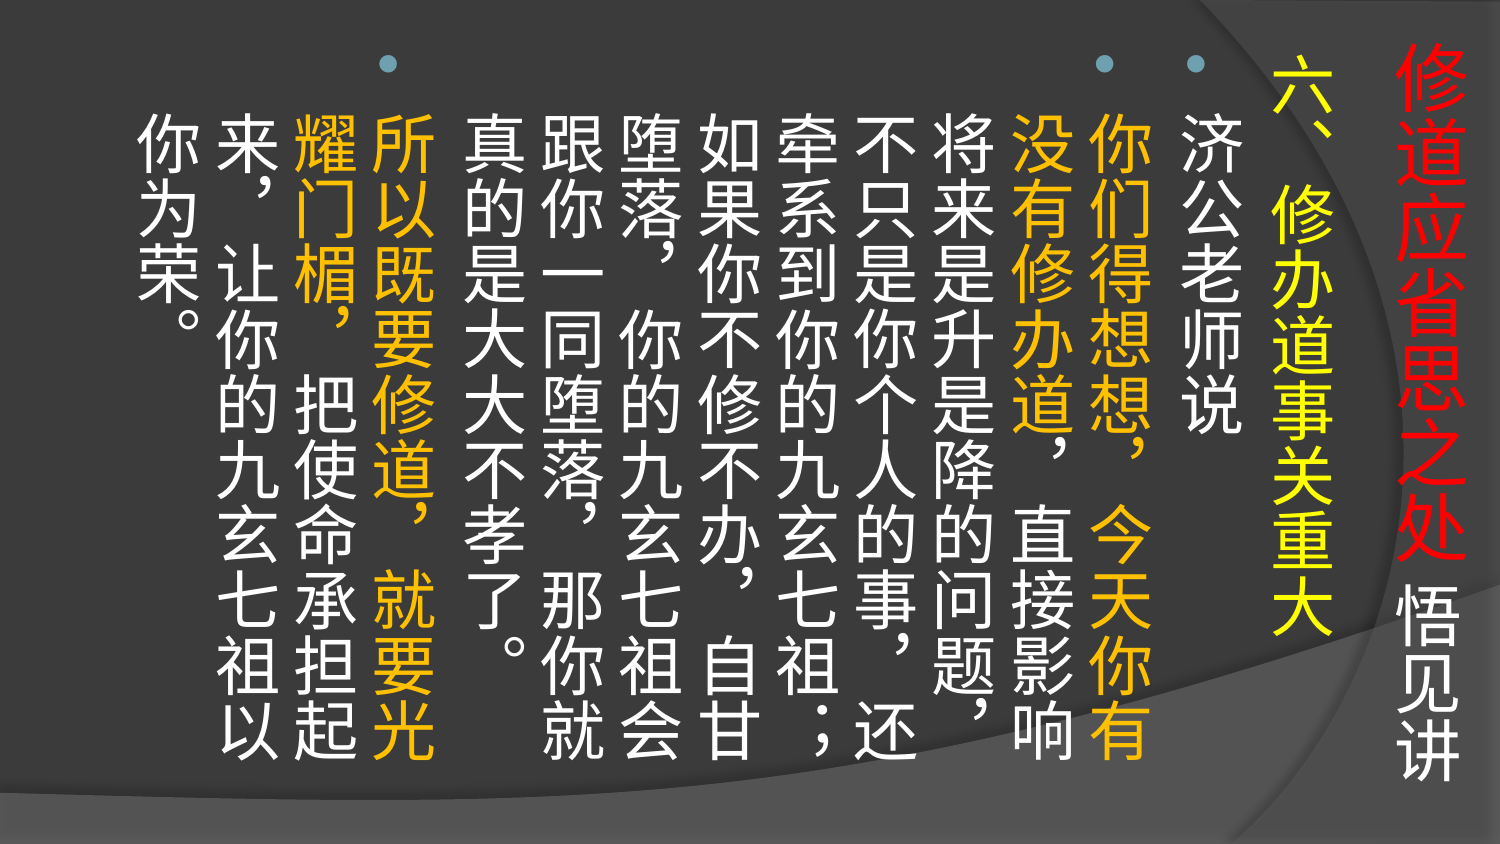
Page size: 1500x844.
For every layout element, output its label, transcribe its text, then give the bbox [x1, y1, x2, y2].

list 六、修办道事关重大 济公老师说 你们得想想，今天你有没有修办道，直接影响将来是升是降的问题，不只是你个人的事，还牵系到你的九玄七祖；如果你不修不办，自甘堕落，你的九玄七祖会跟你一同堕落，那你就真的是大大不孝了。 所以既要修道，就要光耀门楣，把使命承担起来，让你的九玄七祖以你为荣。 [29, 31, 1357, 819]
title 修道应省思之处 悟见讲 [1376, 20, 1483, 820]
